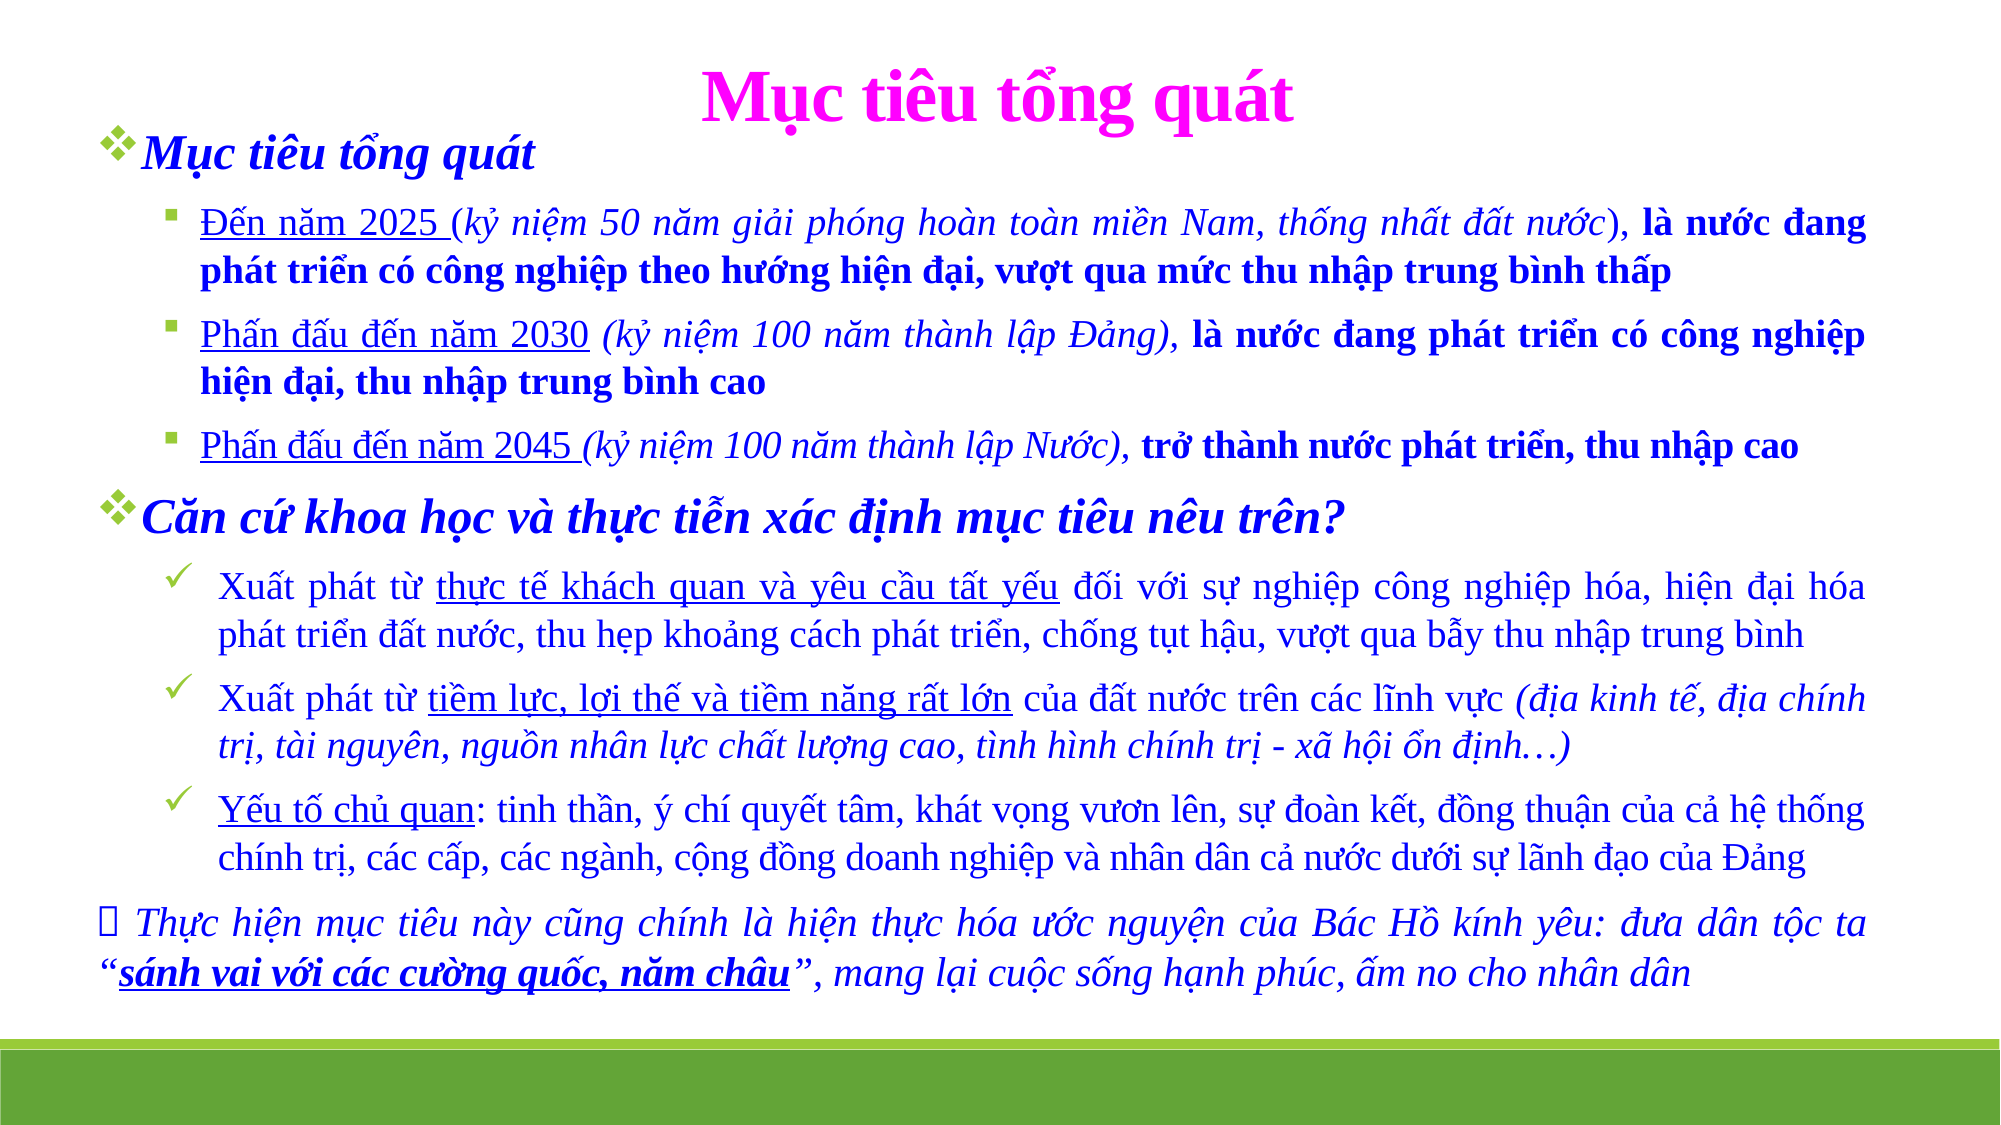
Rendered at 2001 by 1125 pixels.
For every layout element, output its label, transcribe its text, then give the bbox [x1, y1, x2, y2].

list Mục tiêu tổng quát Đến năm 2025 (kỷ niệm 50 năm giải phóng hoàn toàn miền Nam, thống nhất đất nước), là nước đang phát triển có công nghiệp theo hướng hiện đại, vượt qua mức thu nhập trung bình thấp Phấn đấu đến năm 2030 (kỷ niệm 100 năm thành lập Đảng), là nước đang phát triển có công nghiệp hiện đại, thu nhập trung bình cao Phấn đấu đến năm 2045 (kỷ niệm 100 năm thành lập Nước), trở thành nước phát triển, thu nhập cao Căn cứ khoa học và thực tiễn xác định mục tiêu nêu trên? Xuất phát từ thực tế khách quan và yêu cầu tất yếu đối với sự nghiệp công nghiệp hóa, hiện đại hóa phát triển đất nước, thu hẹp khoảng cách phát triển, chống tụt hậu, vượt qua bẫy thu nhập trung bình Xuất phát từ tiềm lực, lợi thế và tiềm năng rất lớn của đất nước trên các lĩnh vực (địa kinh tế, địa chính trị, tài nguyên, nguồn nhân lực chất lượng cao, tình hình chính trị - xã hội ổn định…) Yếu tố chủ quan: tinh thần, ý chí quyết tâm, khát vọng vươn lên, sự đoàn kết, đồng thuận của cả hệ thống chính trị, các cấp, các ngành, cộng đồng doanh nghiệp và nhân dân cả nước dưới sự lãnh đạo của Đảng  Thực hiện mục tiêu này cũng chính là hiện thực hóa ước nguyện của Bác Hồ kính yêu: đưa dân tộc ta “sánh vai với các cường quốc, năm châu”, mang lại cuộc sống hạnh phúc, ấm no cho nhân dân [95, 111, 1867, 913]
title Mục tiêu tổng quát [253, 30, 1743, 145]
